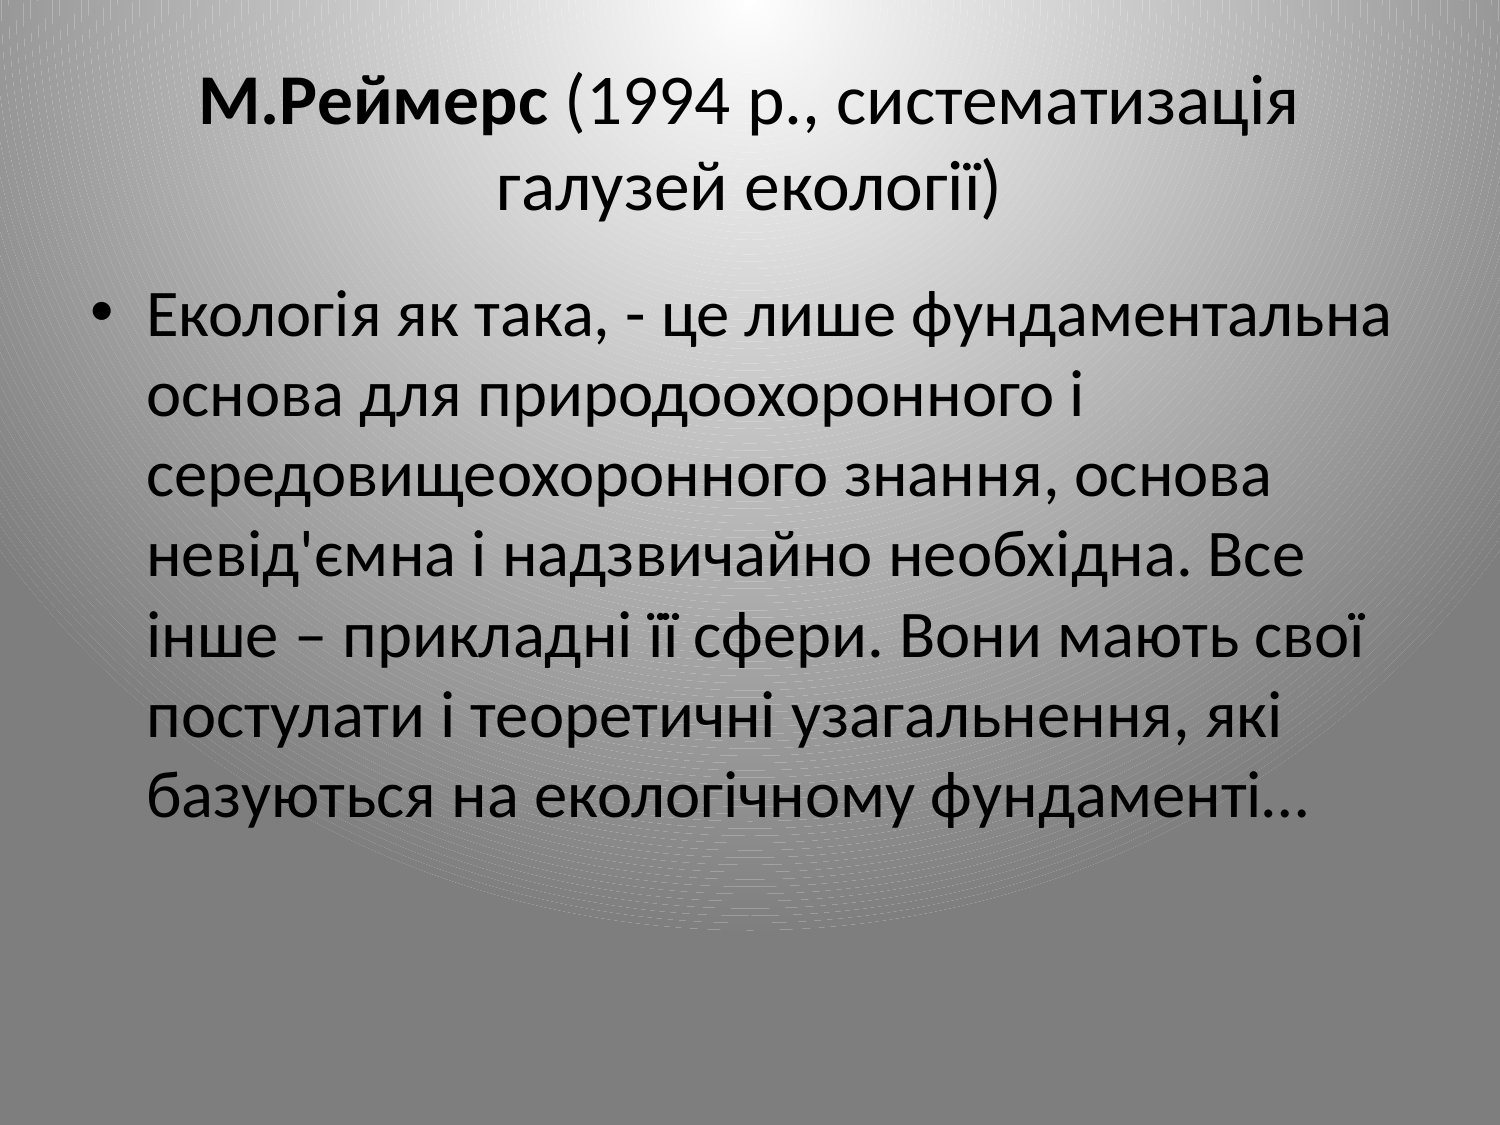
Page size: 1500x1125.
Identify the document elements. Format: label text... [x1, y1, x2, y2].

title М.Реймерс (1994 р., систематизація галузей екології) [75, 45, 1425, 233]
list Екологія як така, - це лише фундаментальна основа для природоохоронного і середовищеохоронного знання, основа невід'ємна і надзвичайно необхідна. Все інше – прикладні її сфери. Вони мають свої постулати і теоретичні узагальнення, які базуються на екологічному фундаменті… [75, 262, 1425, 1005]
